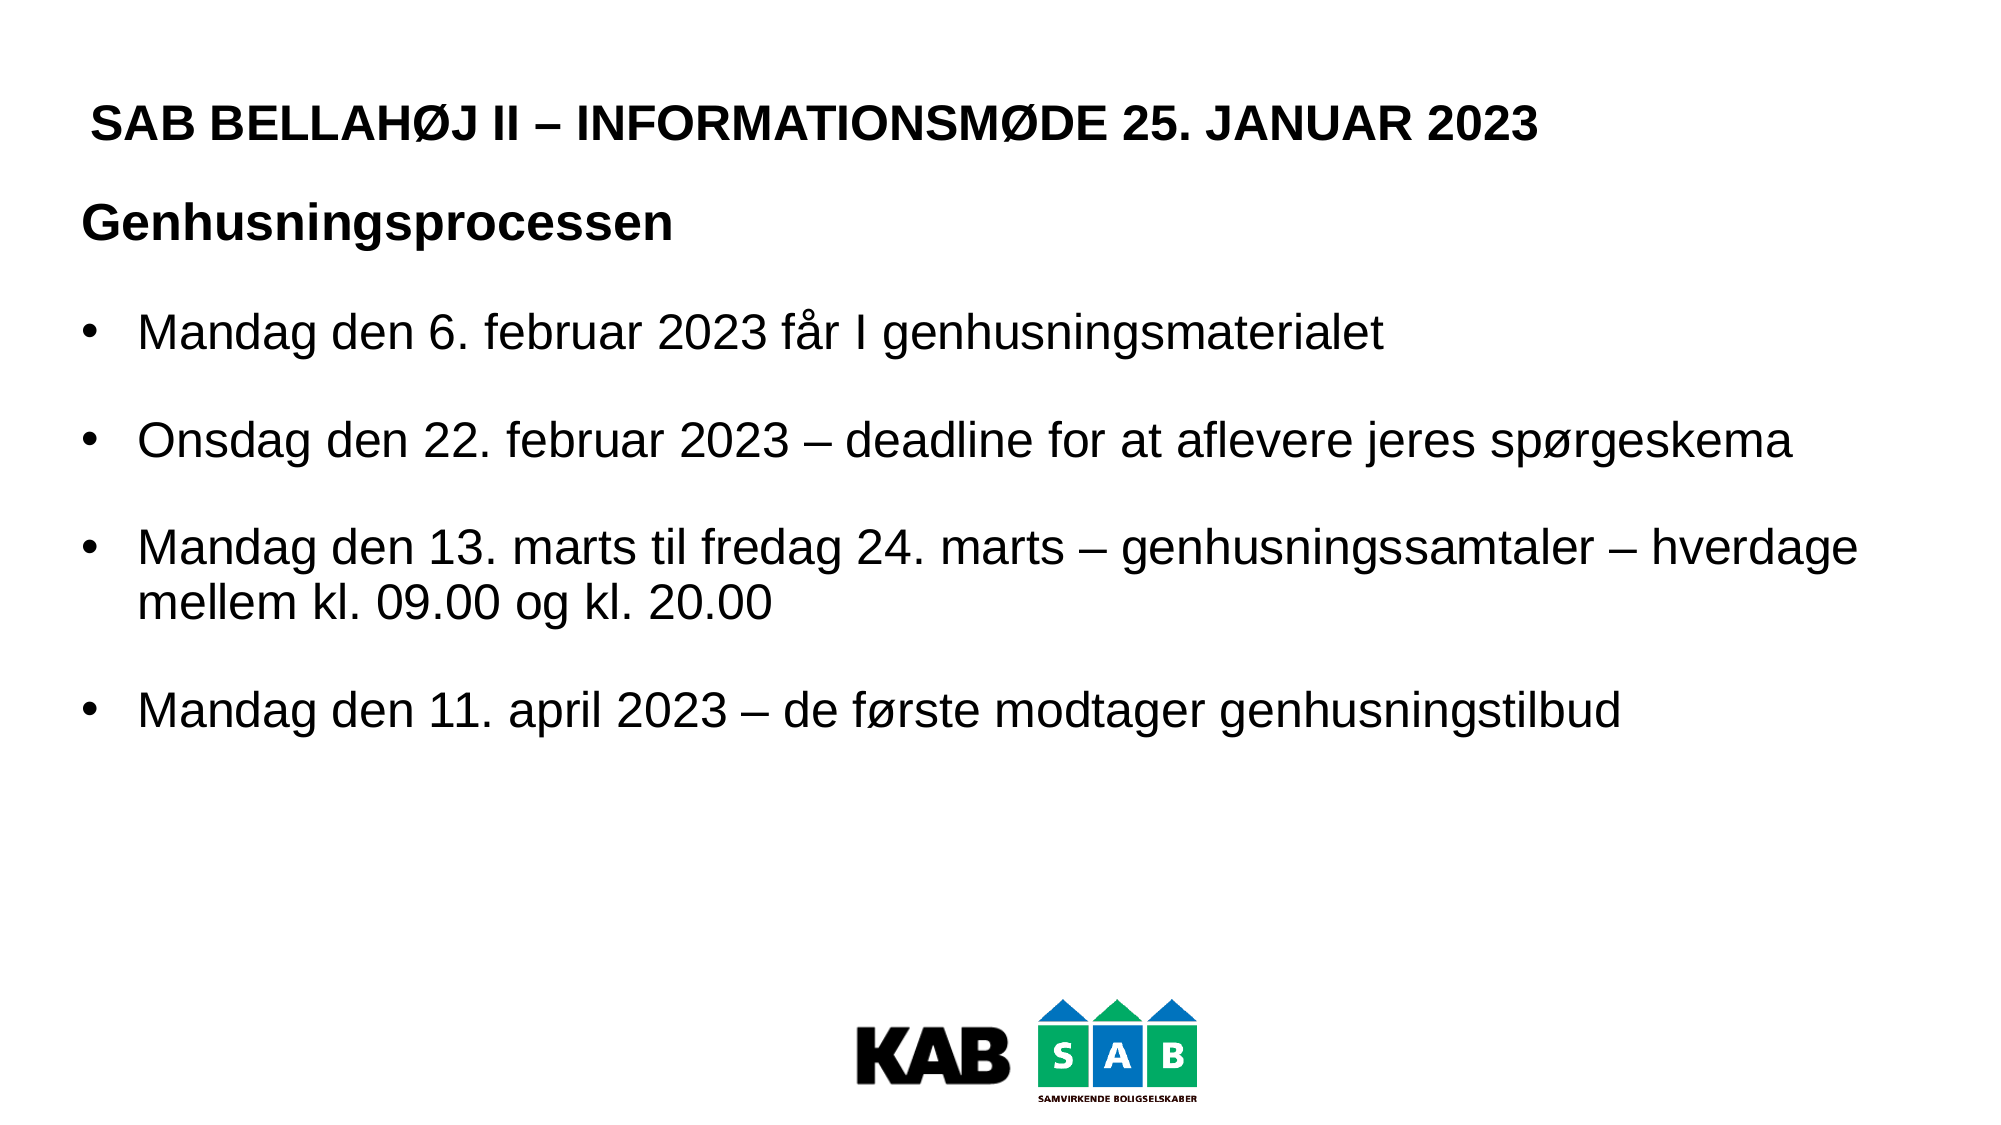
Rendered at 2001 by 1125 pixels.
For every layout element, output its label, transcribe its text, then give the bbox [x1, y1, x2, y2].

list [827, 984, 1039, 1125]
text_box Genhusningsprocessen Mandag den 6. februar 2023 får I genhusningsmaterialet Onsdag den 22. februar 2023 – deadline for at aflevere jeres spørgeskema Mandag den 13. marts til fredag 24. marts – genhusningssamtaler – hverdage mellem kl. 09.00 og kl. 20.00 Mandag den 11. april 2023 – de første modtager genhusningstilbud [81, 195, 1897, 954]
picture [1038, 999, 1197, 1102]
title SAB Bellahøj II – Informationsmøde 25. januar 2023 [90, 79, 1932, 152]
